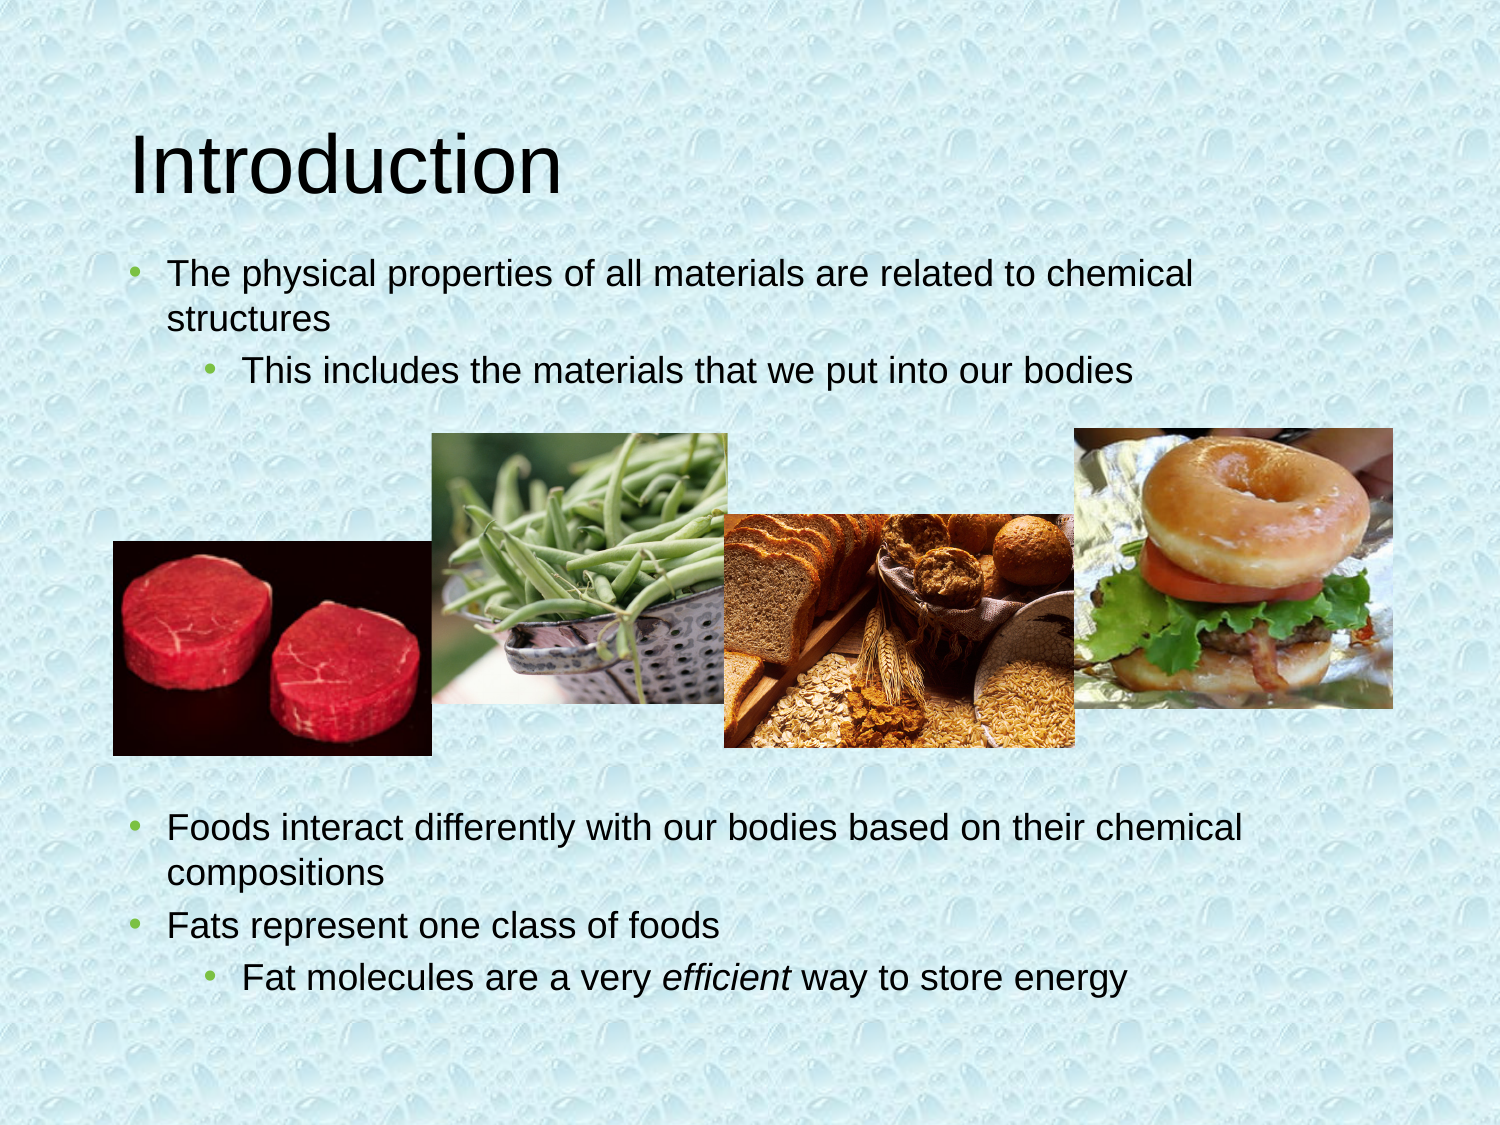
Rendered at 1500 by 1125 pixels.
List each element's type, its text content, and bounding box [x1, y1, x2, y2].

title Introduction [113, 102, 1389, 193]
text_box Foods interact differently with our bodies based on their chemical compositions Fats represent one class of foods Fat molecules are a very efficient way to store energy [113, 795, 1388, 1004]
picture [113, 428, 1394, 756]
list The physical properties of all materials are related to chemical structures This includes the materials that we put into our bodies [113, 240, 1388, 403]
